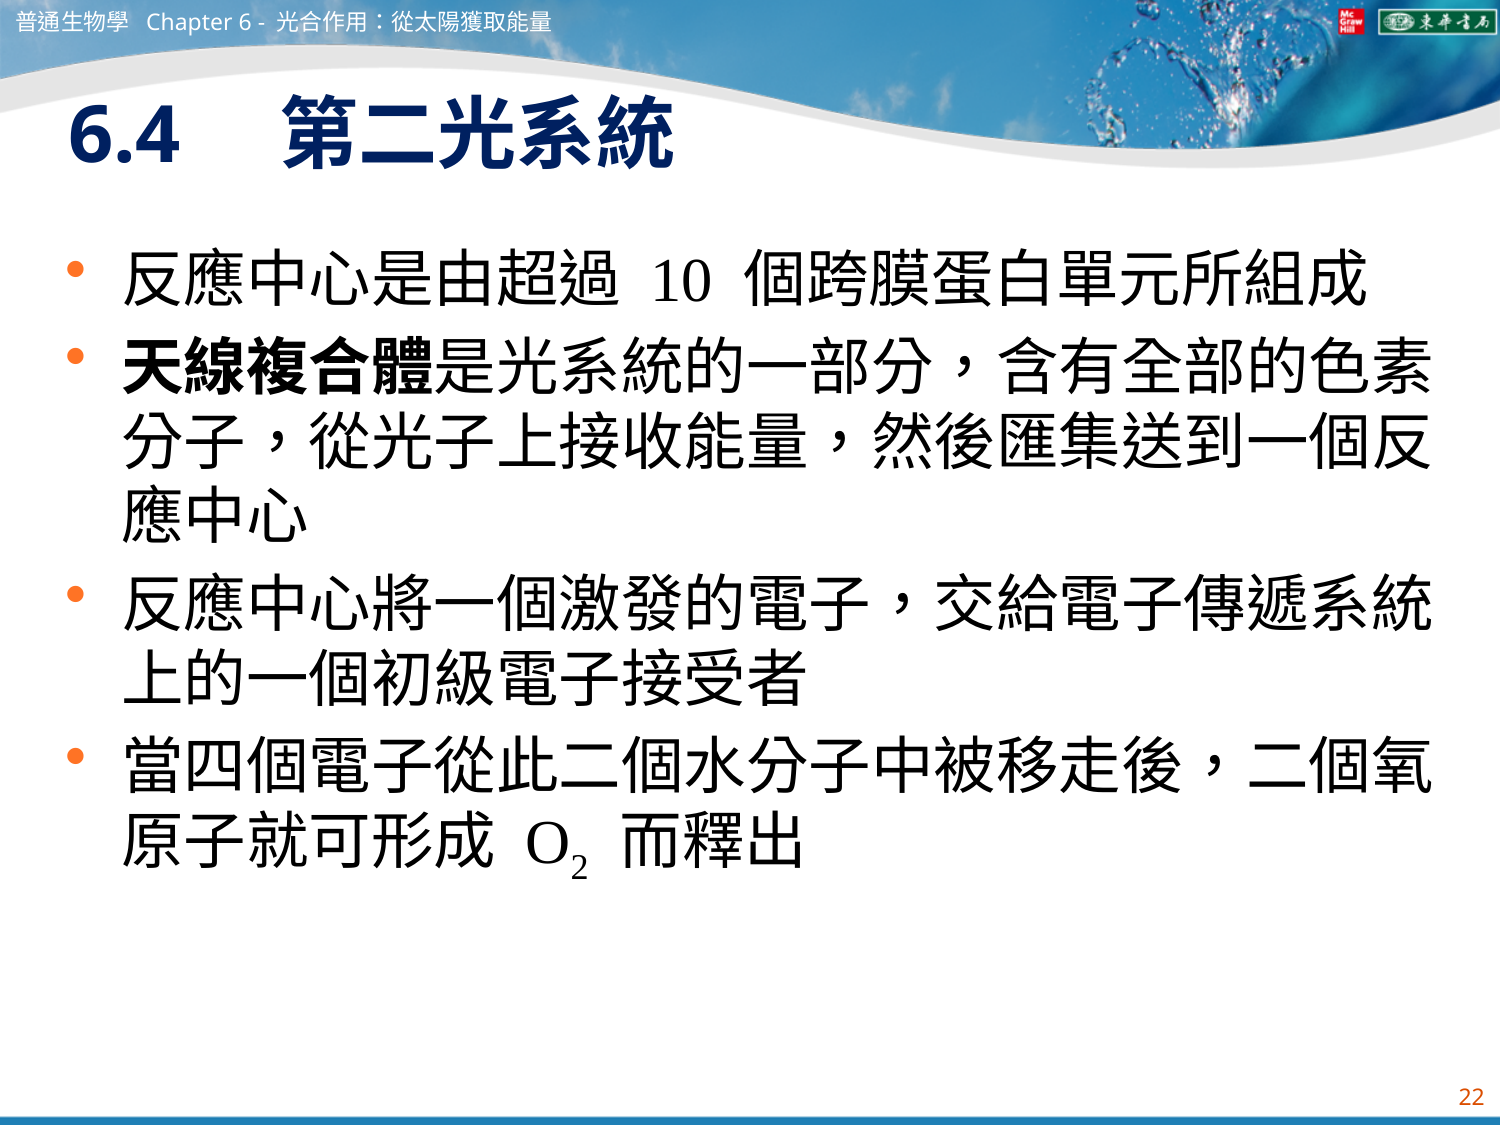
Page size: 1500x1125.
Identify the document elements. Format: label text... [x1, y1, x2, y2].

title 6.4 第二光系統 [53, 54, 1447, 209]
picture [0, 0, 1500, 1125]
footer 普通生物學 Chapter 6 - 光合作用：從太陽獲取能量 [0, 0, 633, 41]
slide_number 22 [1411, 1074, 1500, 1123]
list 反應中心是由超過 10 個跨膜蛋白單元所組成 天線複合體是光系統的一部分，含有全部的色素分子，從光子上接收能量，然後匯集送到一個反應中心 反應中心將一個激發的電子，交給電子傳遞系統上的一個初級電子接受者 當四個電子從此二個水分子中被移走後，二個氧原子就可形成 O2 而釋出 [50, 231, 1451, 1083]
